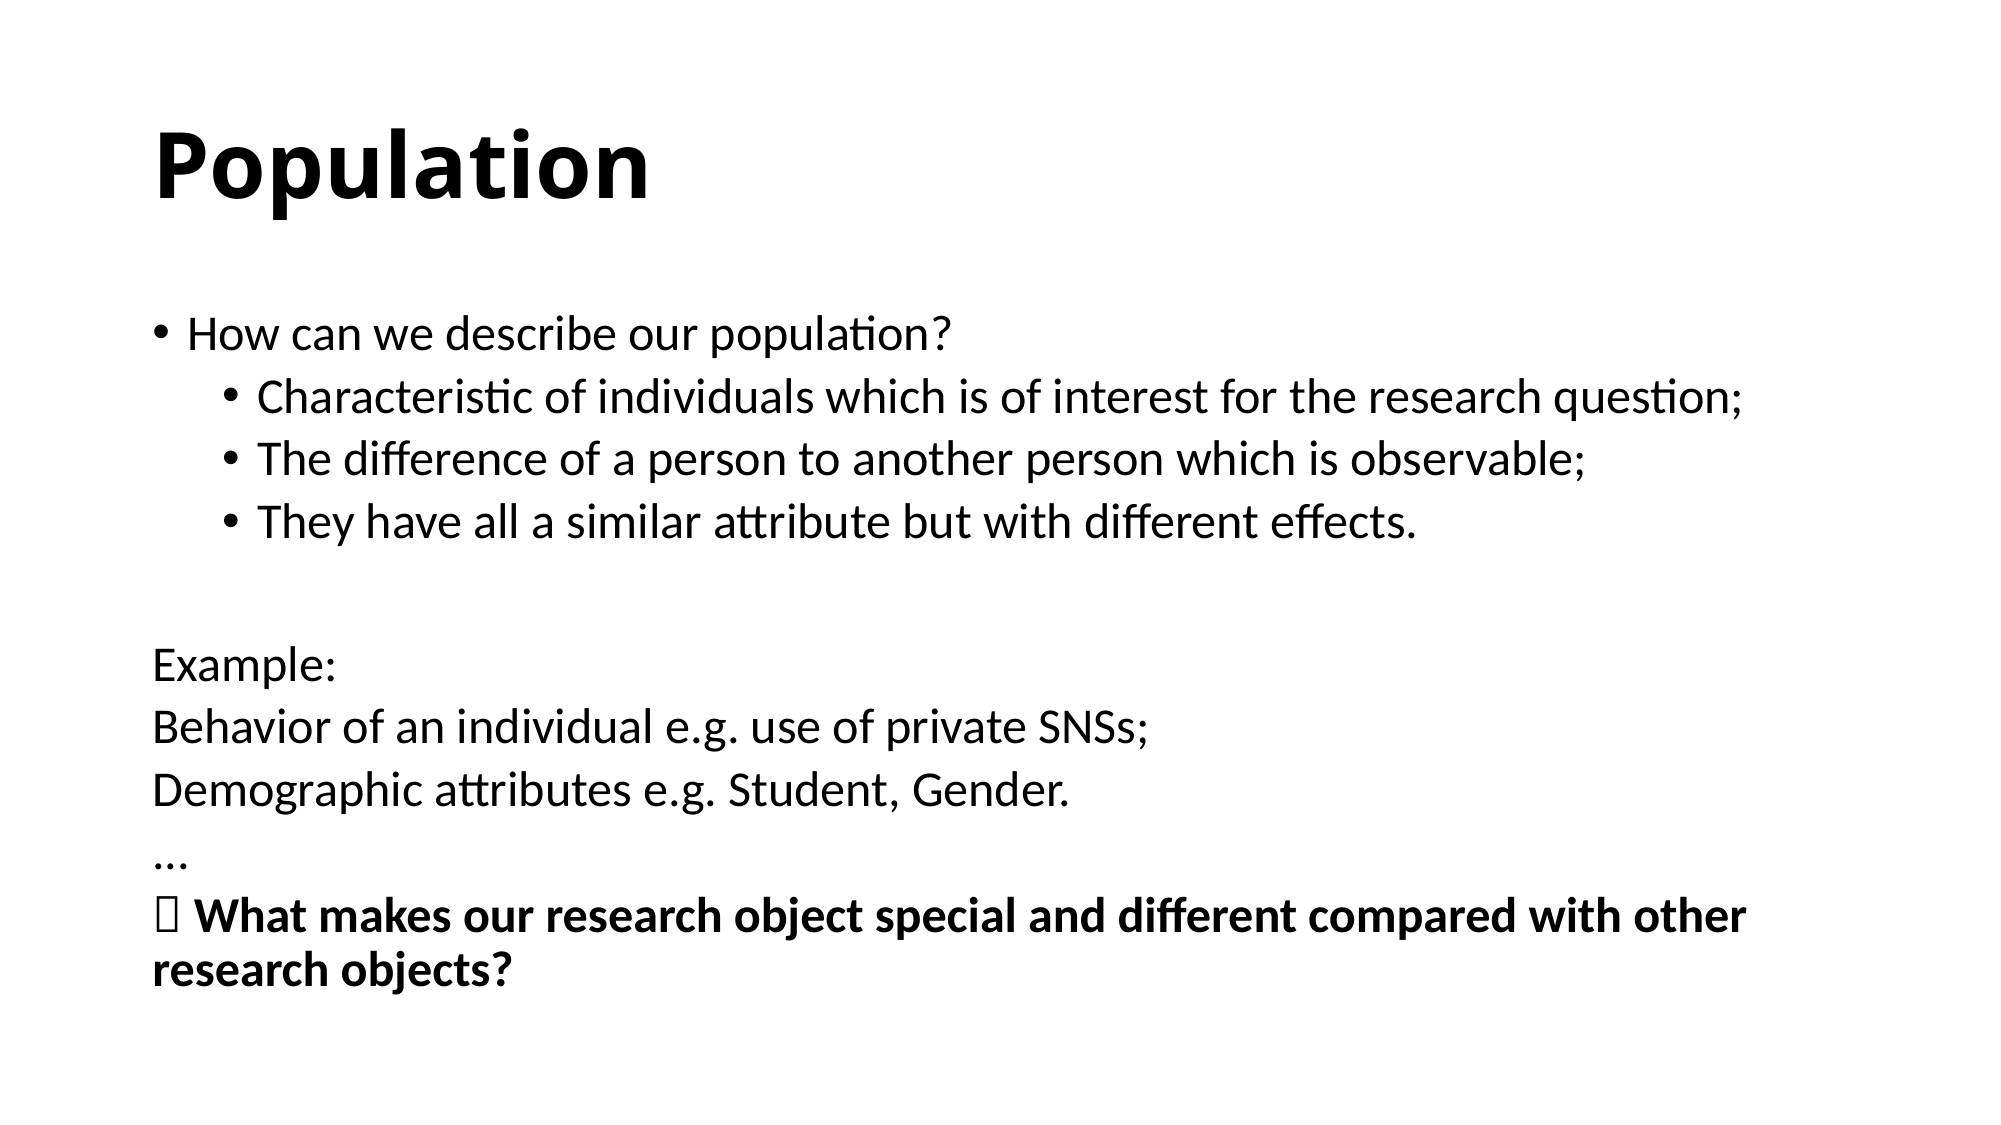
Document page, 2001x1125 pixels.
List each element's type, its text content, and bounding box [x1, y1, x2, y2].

list How can we describe our population? Characteristic of individuals which is of interest for the research question; The difference of a person to another person which is observable; They have all a similar attribute but with different effects. Example: Behavior of an individual e.g. use of private SNSs; Demographic attributes e.g. Student, Gender. ...  What makes our research object special and different compared with other research objects? [137, 299, 1863, 1014]
title Population [137, 59, 1863, 278]
